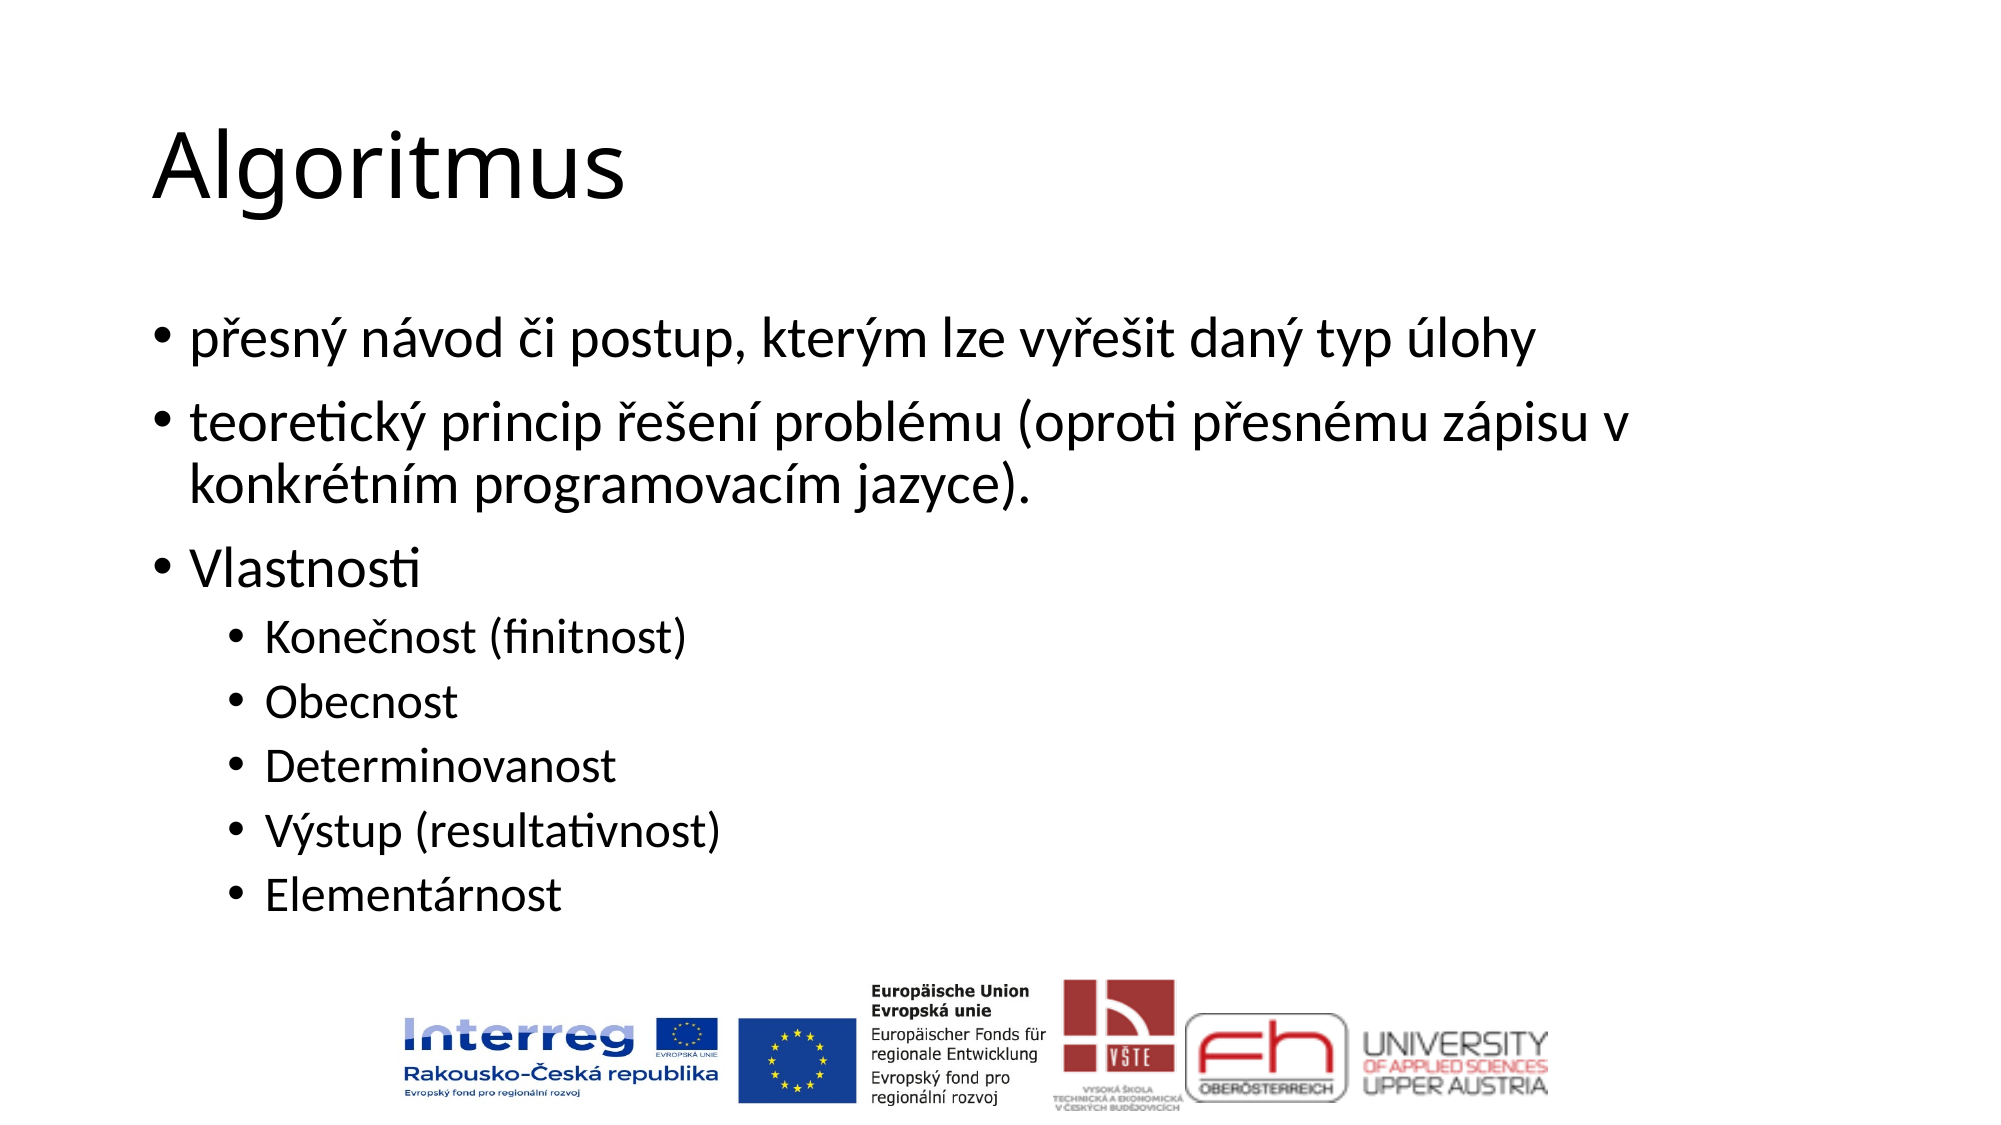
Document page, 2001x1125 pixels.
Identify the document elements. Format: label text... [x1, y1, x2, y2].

picture [374, 1014, 1046, 1125]
title Algoritmus [137, 59, 1863, 278]
picture [1185, 1014, 1548, 1103]
picture [1053, 1014, 1184, 1111]
list přesný návod či postup, kterým lze vyřešit daný typ úlohy teoretický princip řešení problému (oproti přesnému zápisu v konkrétním programovacím jazyce). Vlastnosti Konečnost (finitnost) Obecnost Determinovanost Výstup (resultativnost) Elementárnost [137, 299, 1863, 1014]
